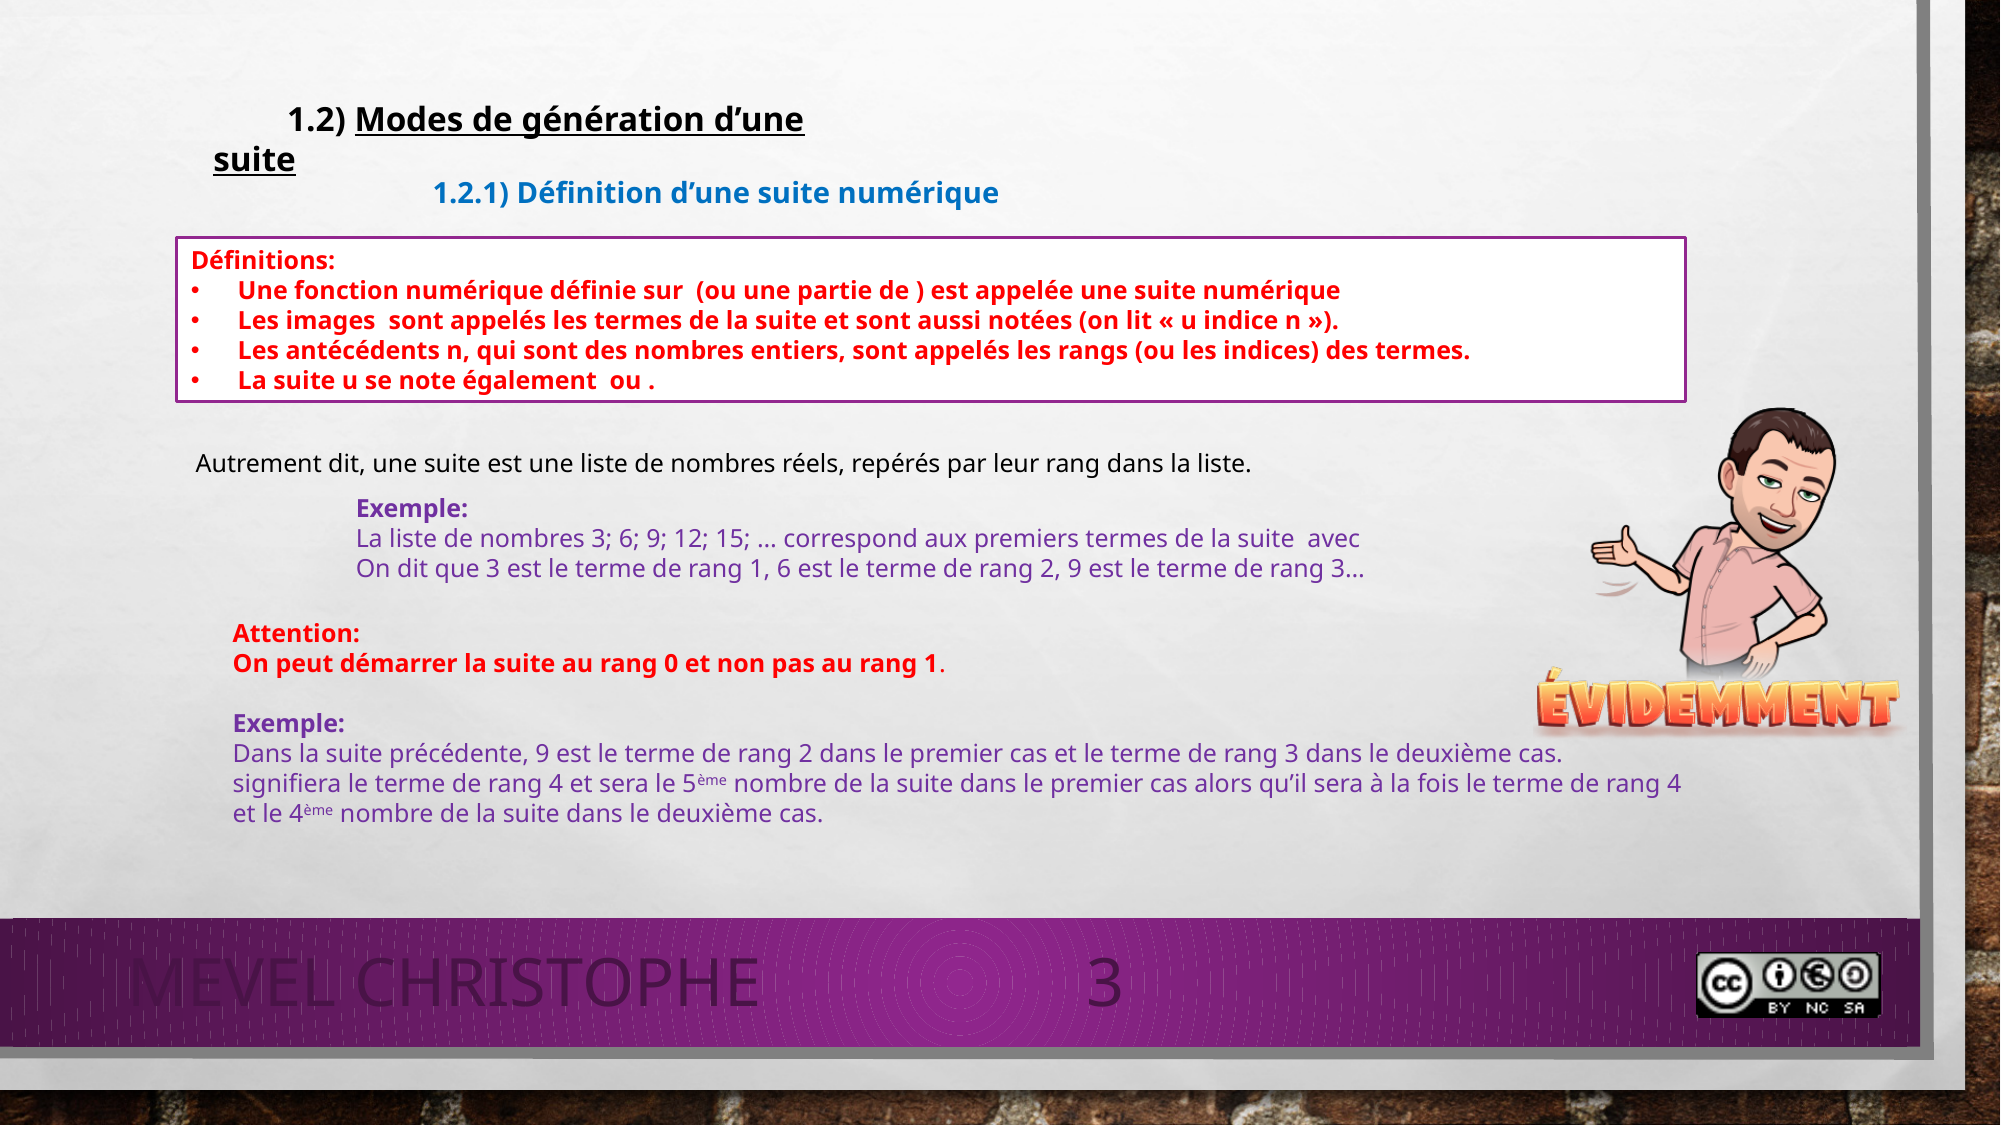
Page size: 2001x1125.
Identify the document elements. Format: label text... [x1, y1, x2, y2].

text_box 1.2) Modes de génération d’une suite [198, 90, 838, 146]
slide_number 3 [1031, 944, 1181, 1027]
picture [0, 0, 2000, 1125]
picture [1696, 952, 1881, 1019]
picture [1509, 360, 1925, 776]
footer mevel christophe [112, 944, 1015, 1027]
text_box 1.2.1) Définition d’une suite numérique [417, 166, 1015, 217]
text_box Autrement dit, une suite est une liste de nombres réels, repérés par leur rang dans la liste. [180, 440, 1269, 485]
